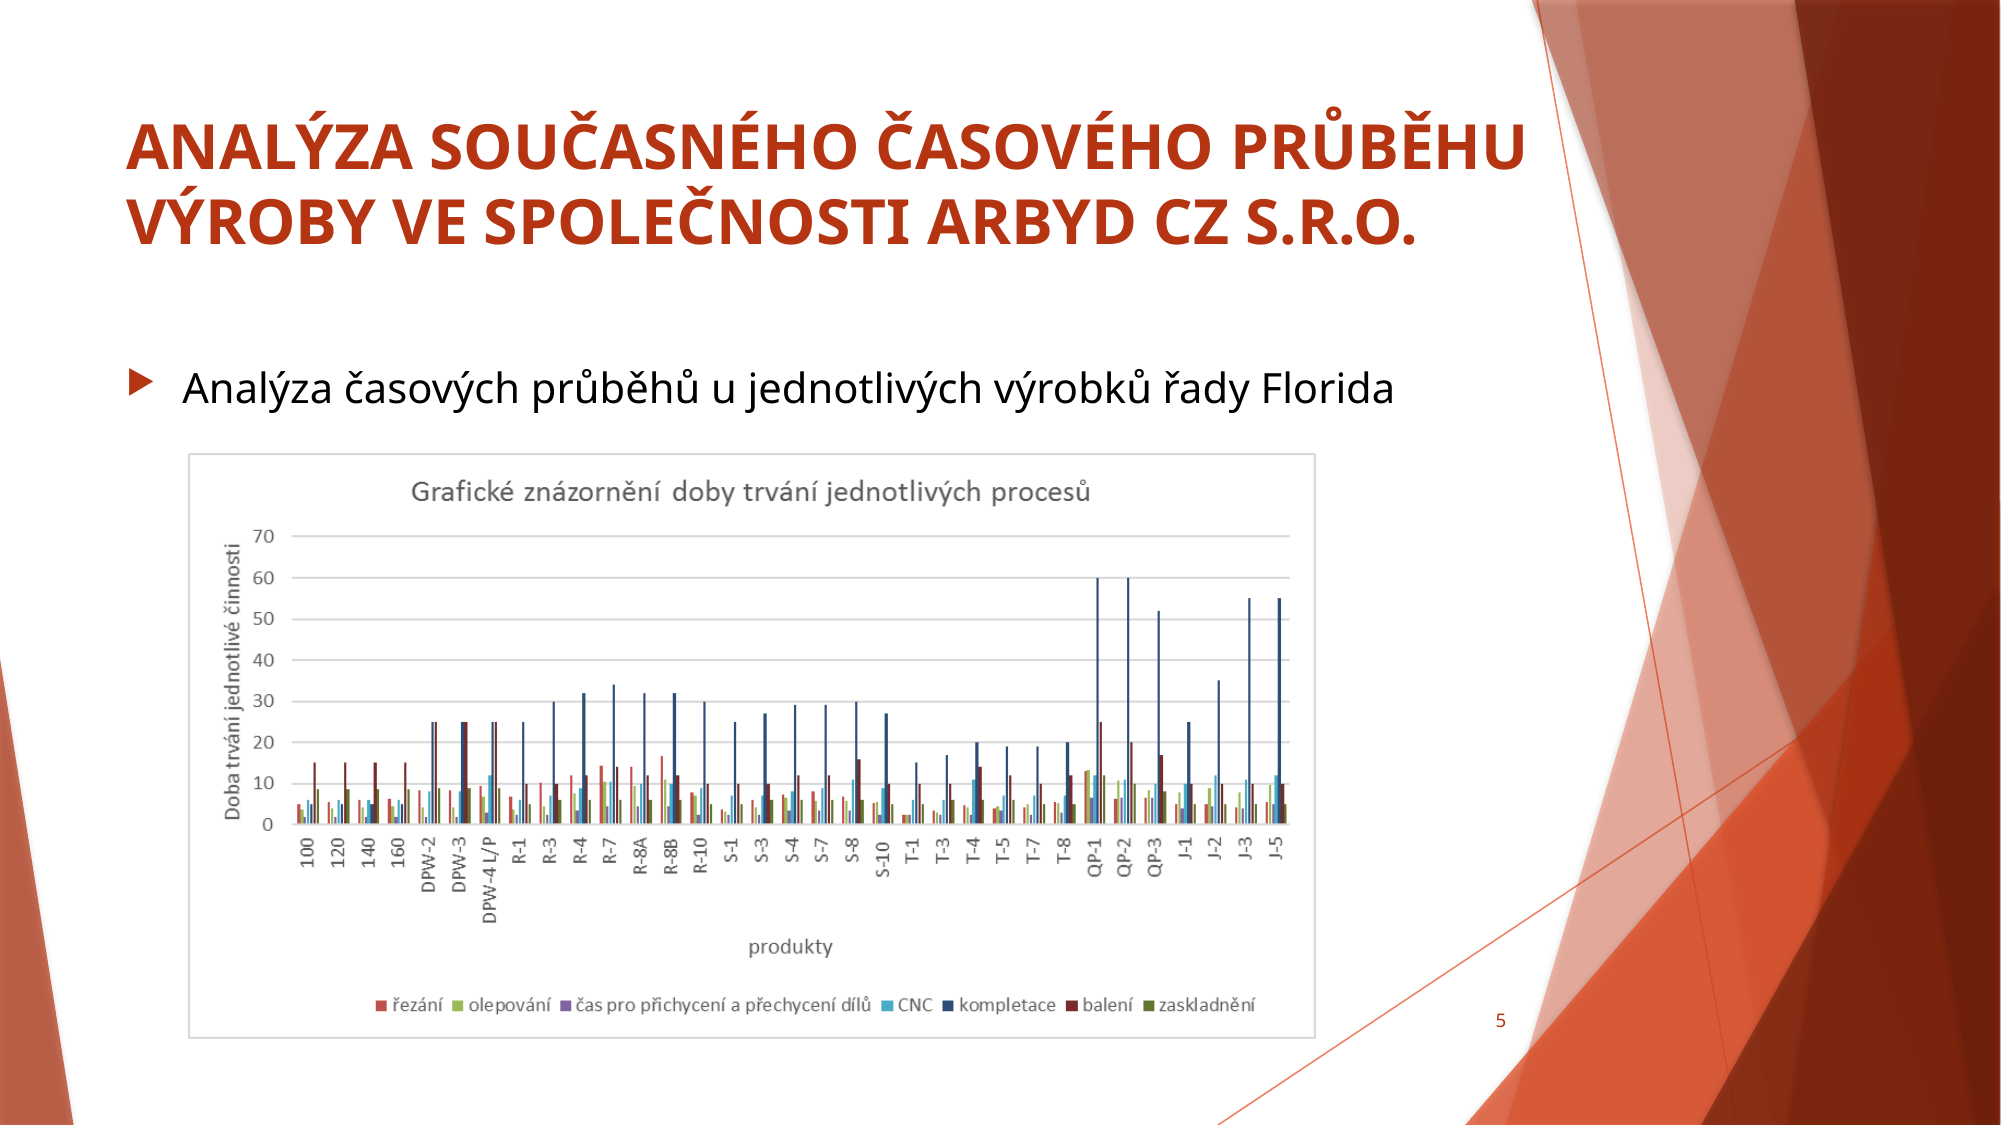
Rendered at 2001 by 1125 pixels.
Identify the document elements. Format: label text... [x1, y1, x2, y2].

picture [188, 452, 1316, 1040]
title ANALÝZA SOUČASNÉHO ČASOVÉHO PRŮBĚHU VÝROBY VE SPOLEČNOSTI ARBYD CZ S.R.O. [111, 99, 1554, 317]
list Analýza časových průběhů u jednotlivých výrobků řady Florida [111, 354, 1522, 992]
slide_number 5 [1409, 991, 1522, 1051]
